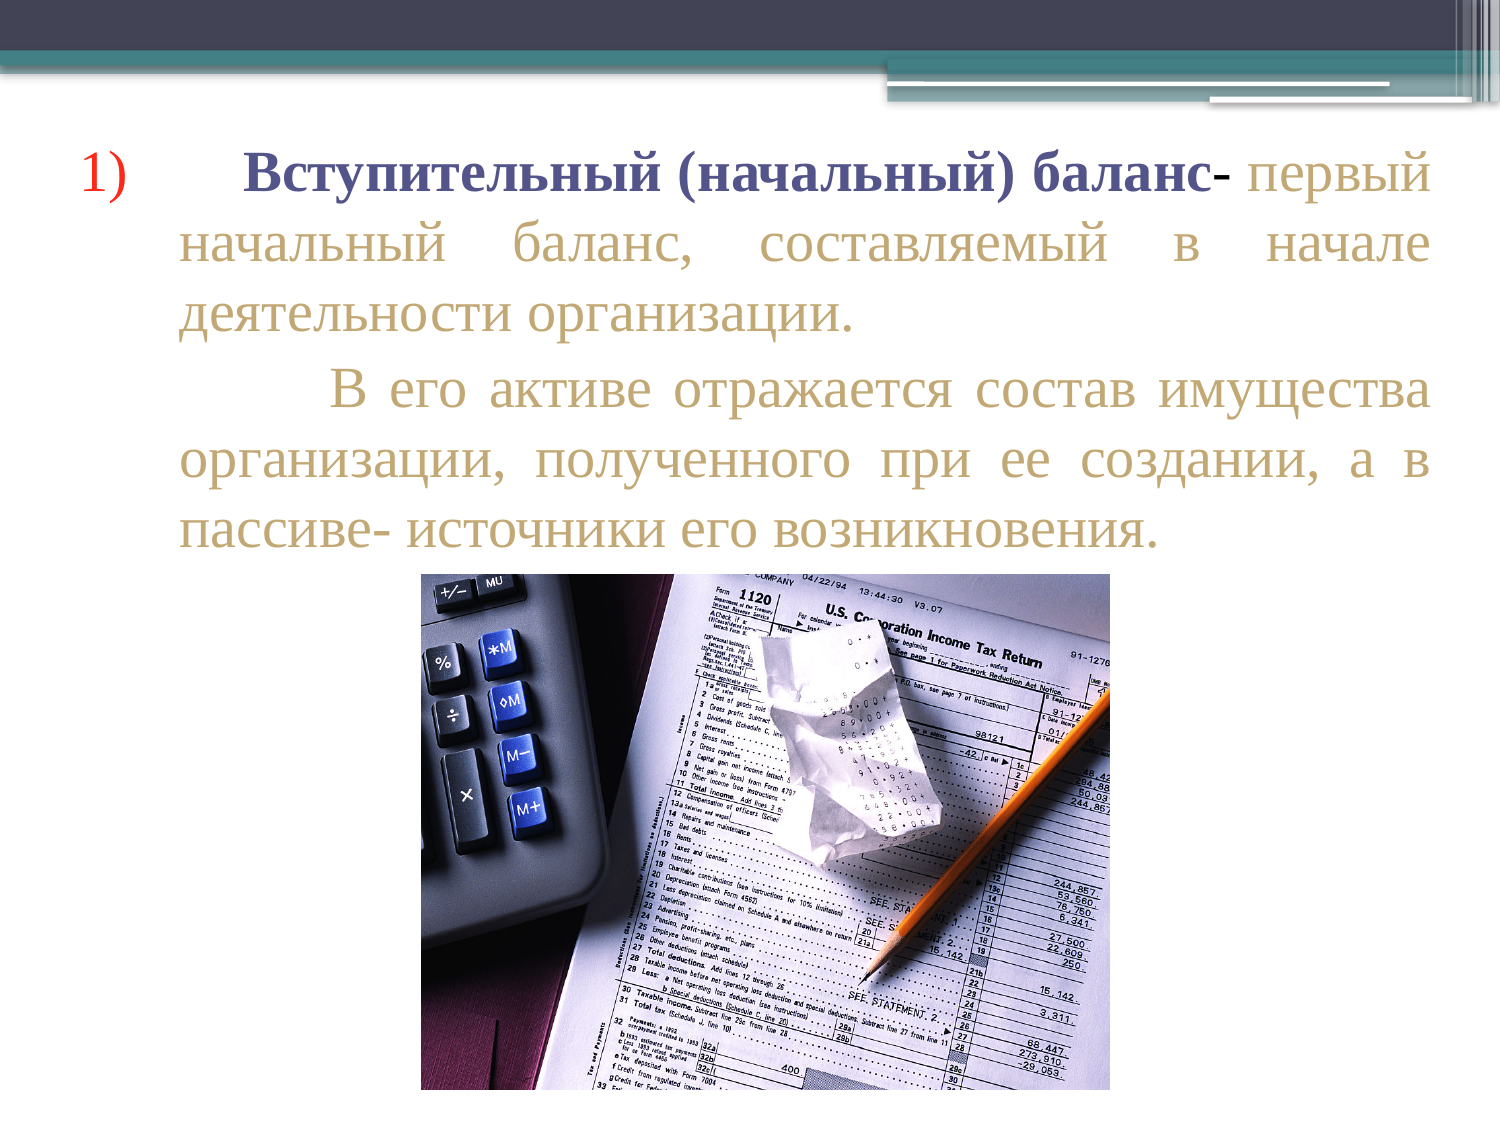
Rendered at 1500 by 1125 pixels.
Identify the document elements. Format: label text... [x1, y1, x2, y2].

picture [421, 573, 1110, 1091]
list Вступительный (начальный) баланс- первый начальный баланс, составляемый в начале деятельности организации. В его активе отражается состав имущества организации, полученного при ее создании, а в пассиве- источники его возникновения. [64, 125, 1447, 941]
